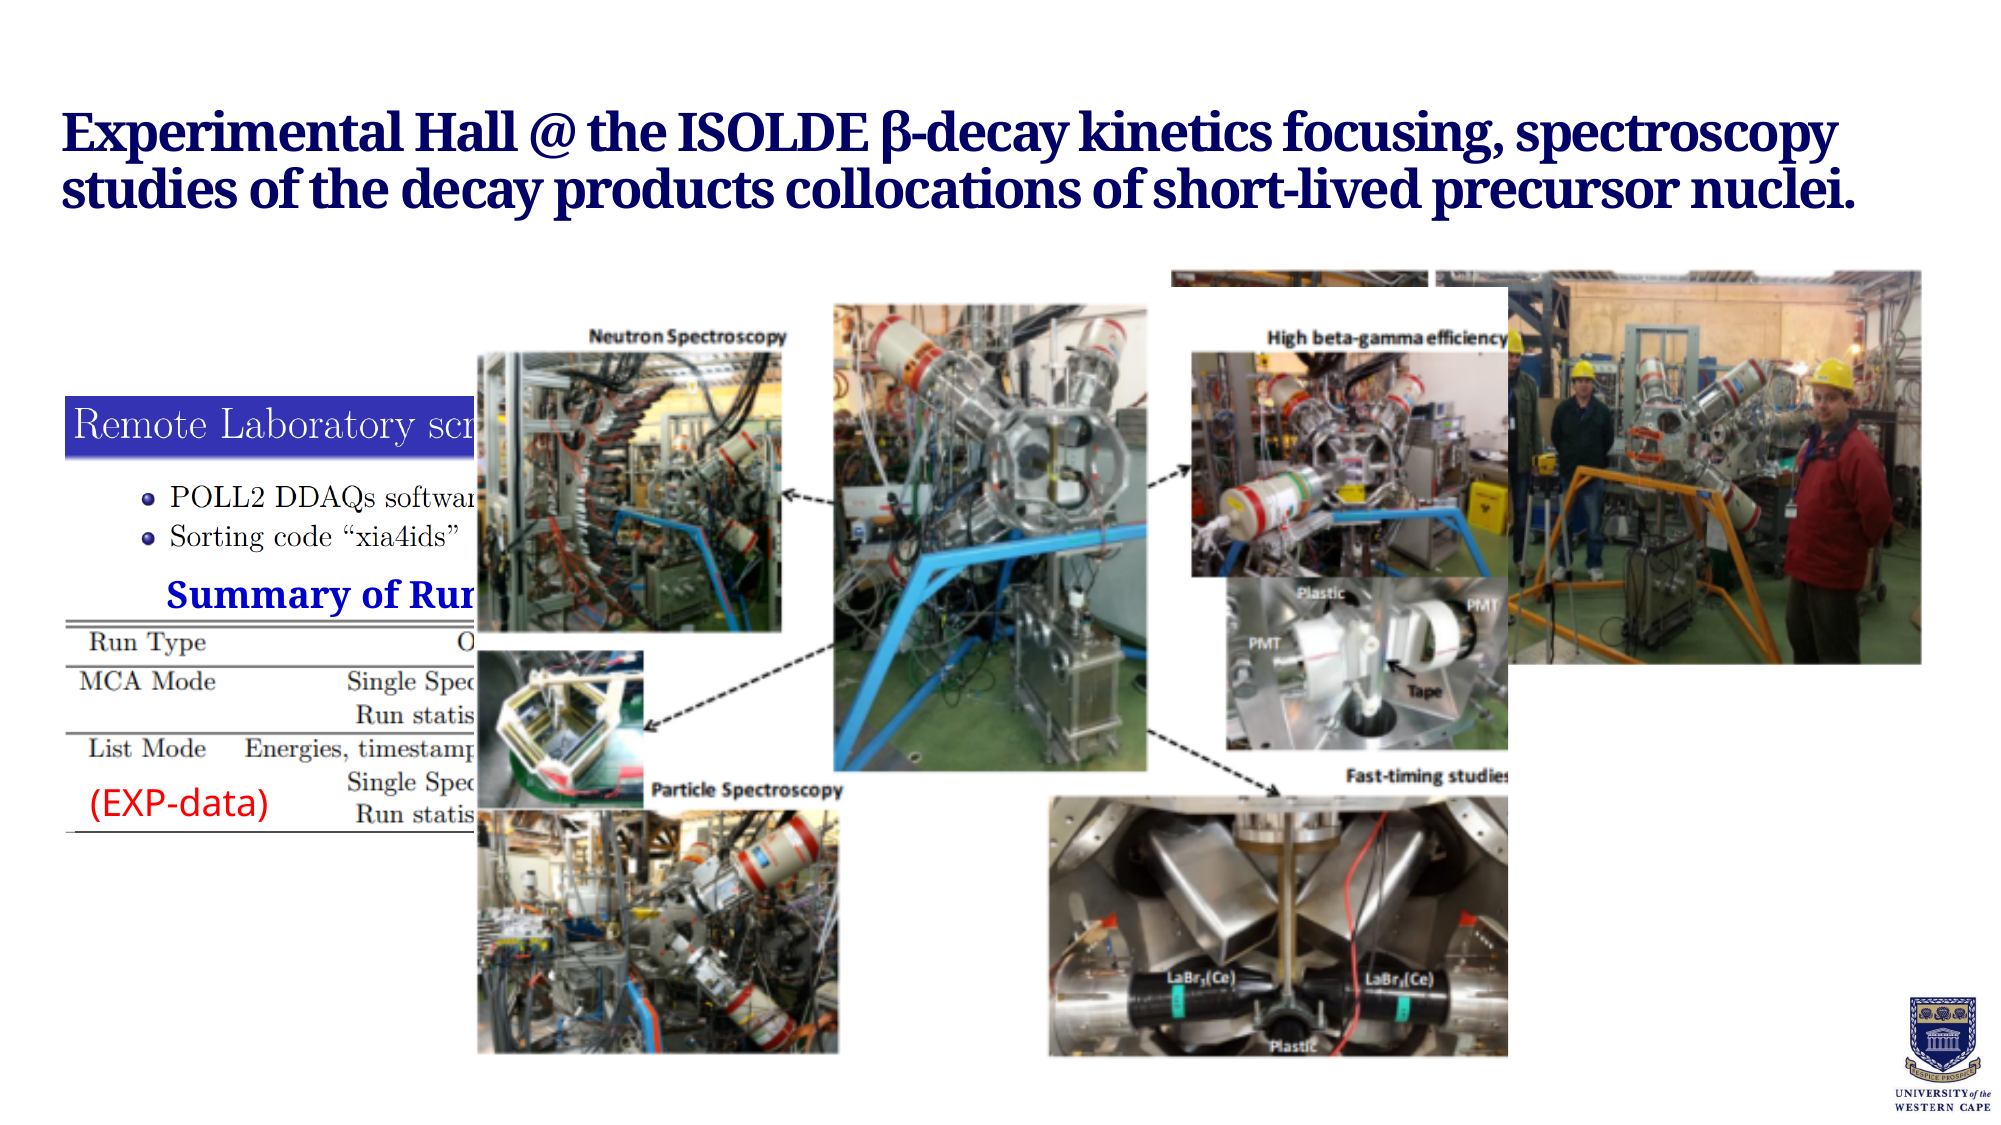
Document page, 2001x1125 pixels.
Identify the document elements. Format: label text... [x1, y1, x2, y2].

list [1170, 269, 1923, 666]
title Experimental Hall @ the ISOLDE β-decay kinetics focusing, spectroscopy studies of the decay products collocations of short-lived precursor nuclei. [46, 96, 2000, 230]
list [473, 286, 1509, 1071]
picture [1882, 991, 1999, 1124]
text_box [65, 396, 473, 833]
